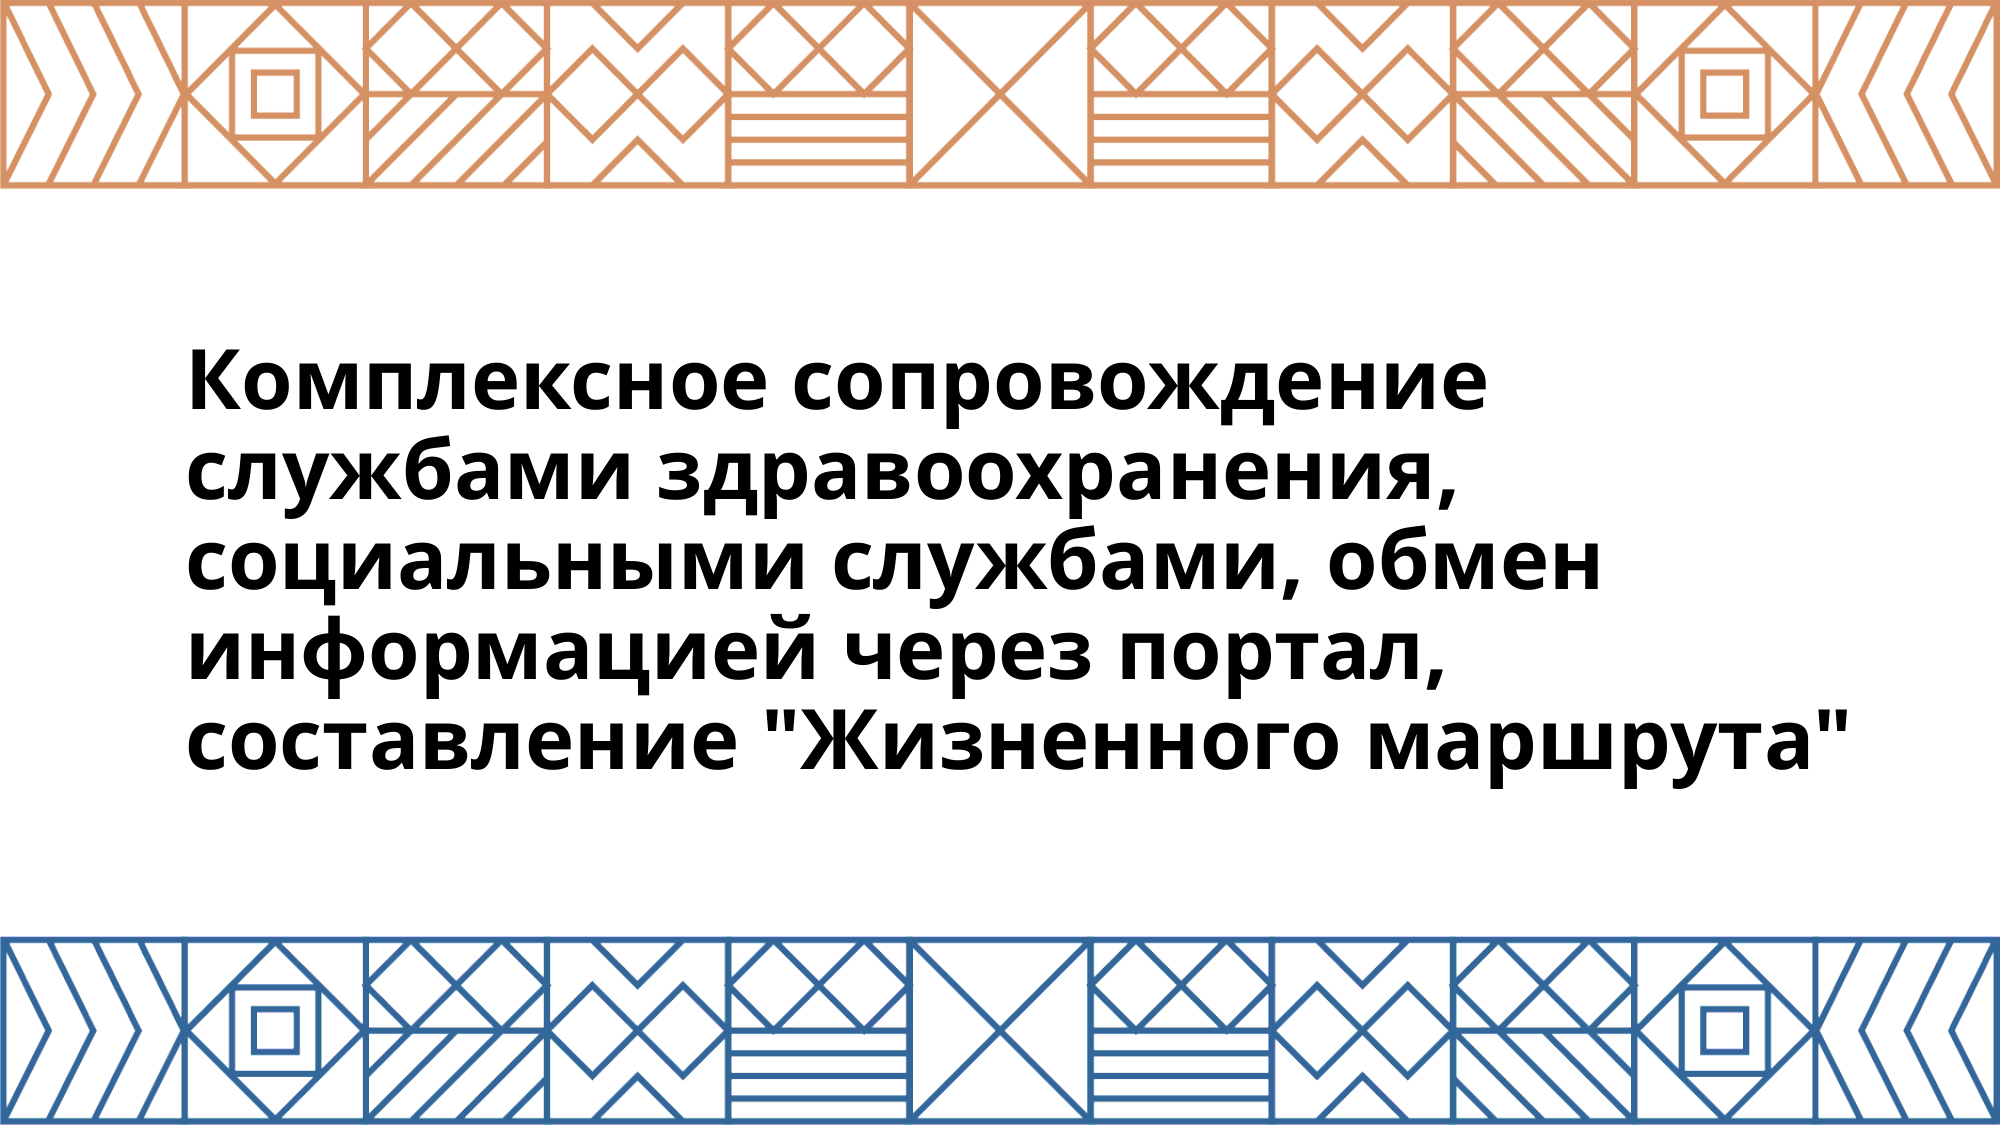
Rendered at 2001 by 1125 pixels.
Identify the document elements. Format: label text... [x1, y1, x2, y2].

picture [0, 936, 2000, 1125]
picture [0, 0, 2000, 189]
title Комплексное сопровождение службами здравоохранения, социальными службами, обмен информацией через портал, составление "Жизненного маршрута" [170, 326, 1944, 798]
